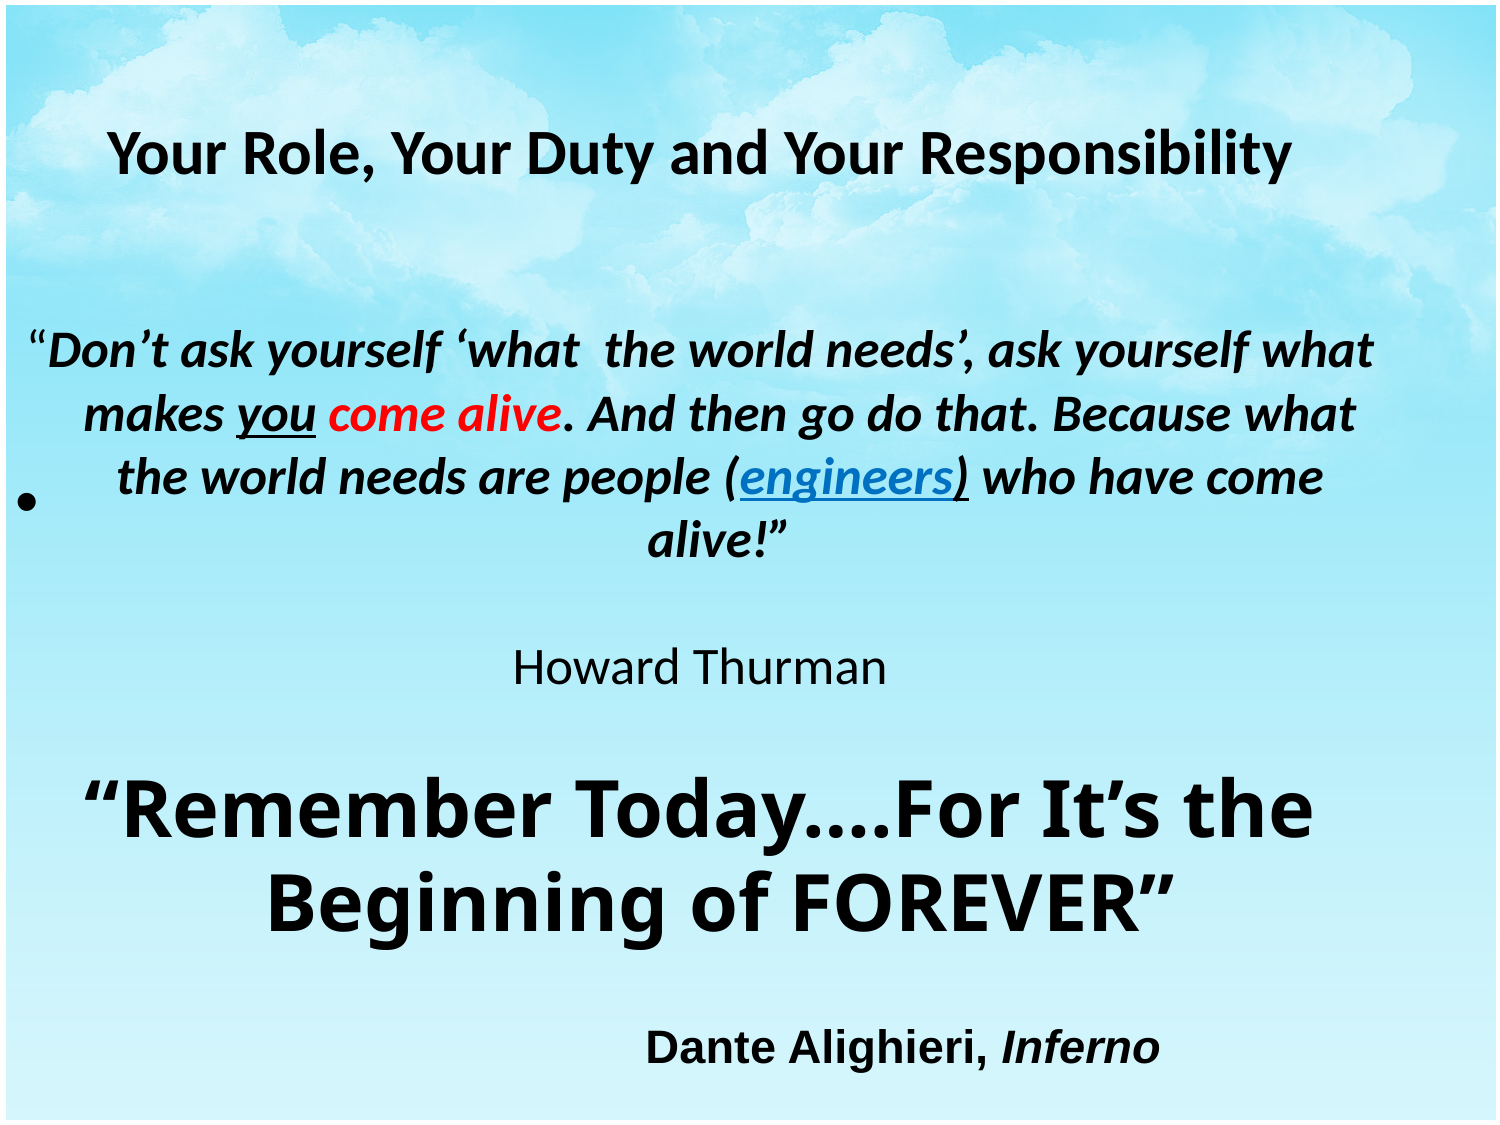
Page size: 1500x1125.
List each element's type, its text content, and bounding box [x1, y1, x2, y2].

picture [0, 0, 1500, 237]
text_box [0, 237, 1500, 1125]
text_box Your Role, Your Duty and Your Responsibility [0, 43, 1401, 194]
text_box “Don’t ask yourself ‘what the world needs’, ask yourself what makes you come alive. And then go do that. Because what the world needs are people (engineers) who have come alive!” Howard Thurman “Remember Today….For It’s the Beginning of FOREVER” Dante Alighieri, Inferno [0, 246, 1401, 1125]
